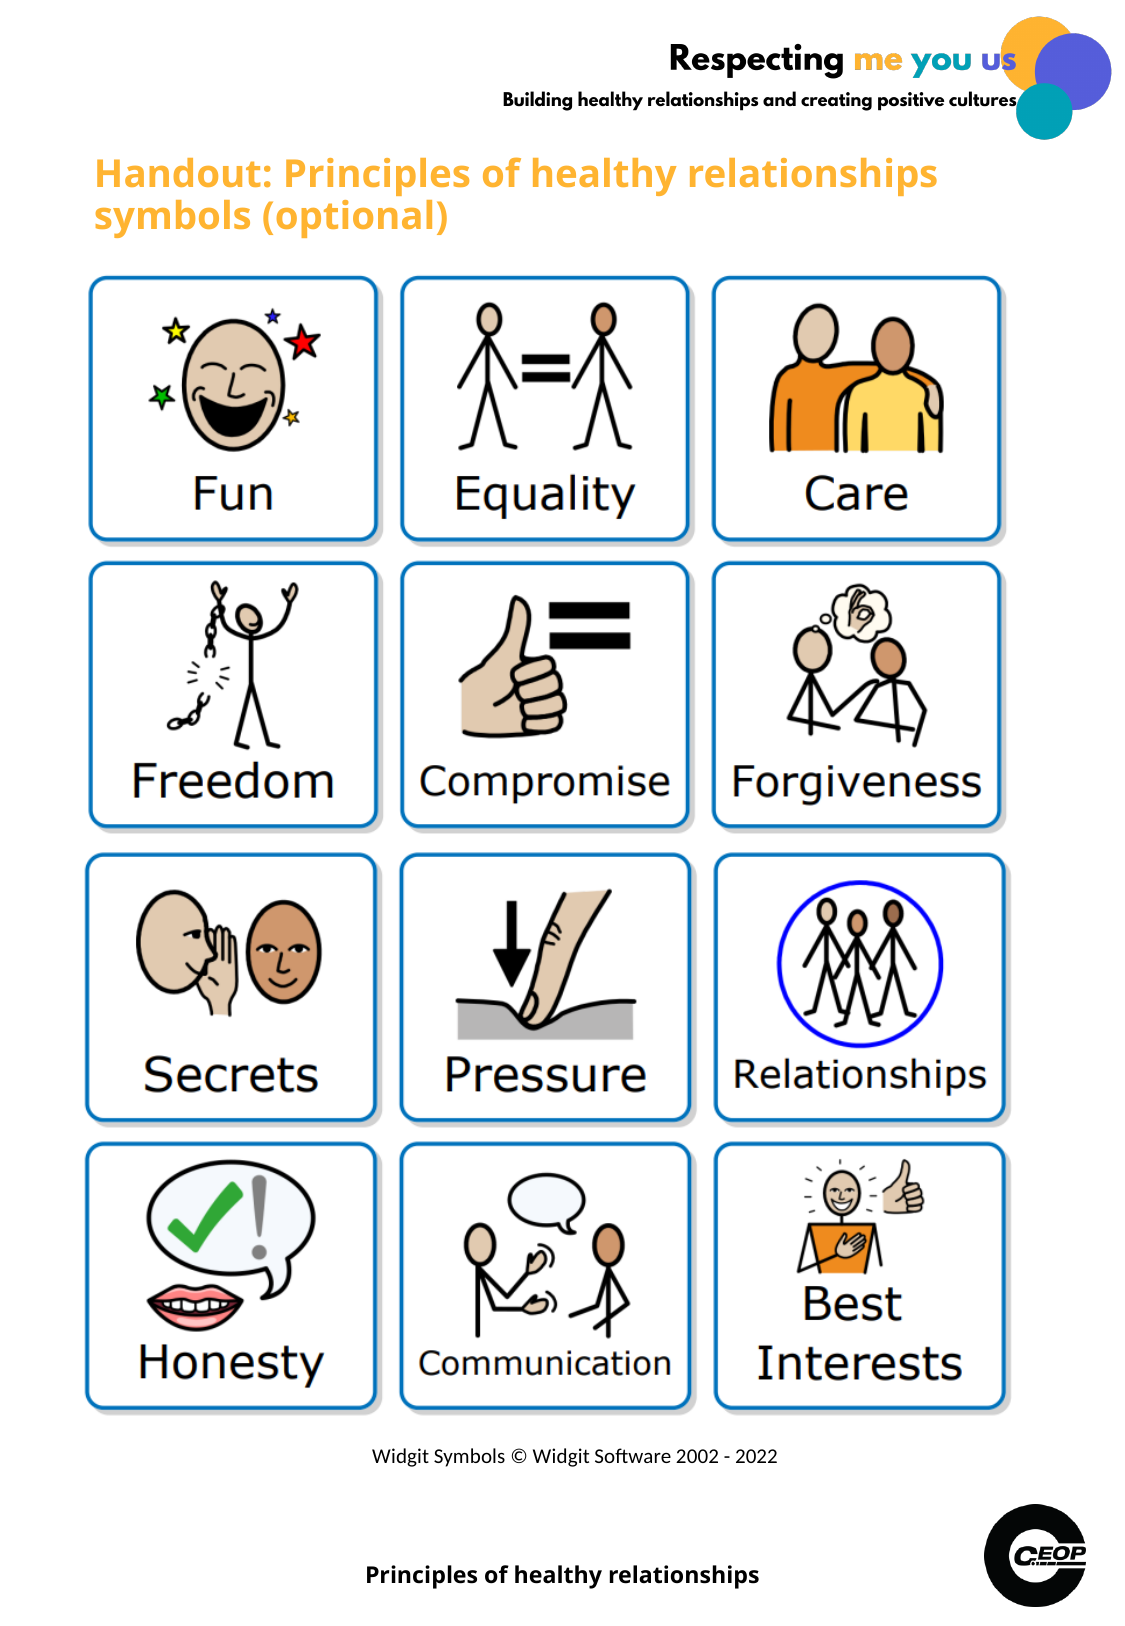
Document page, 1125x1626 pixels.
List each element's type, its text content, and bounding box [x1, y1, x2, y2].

picture [984, 1504, 1086, 1607]
text_box Widgit Symbols © Widgit Software 2002 - 2022 [357, 1435, 805, 1476]
picture [78, 268, 1012, 837]
picture [469, 8, 1125, 146]
picture [72, 850, 1012, 1418]
list Principles of healthy relationships [319, 1555, 805, 1604]
title Handout: Principles of healthy relationships symbols (optional) [78, 143, 1036, 246]
